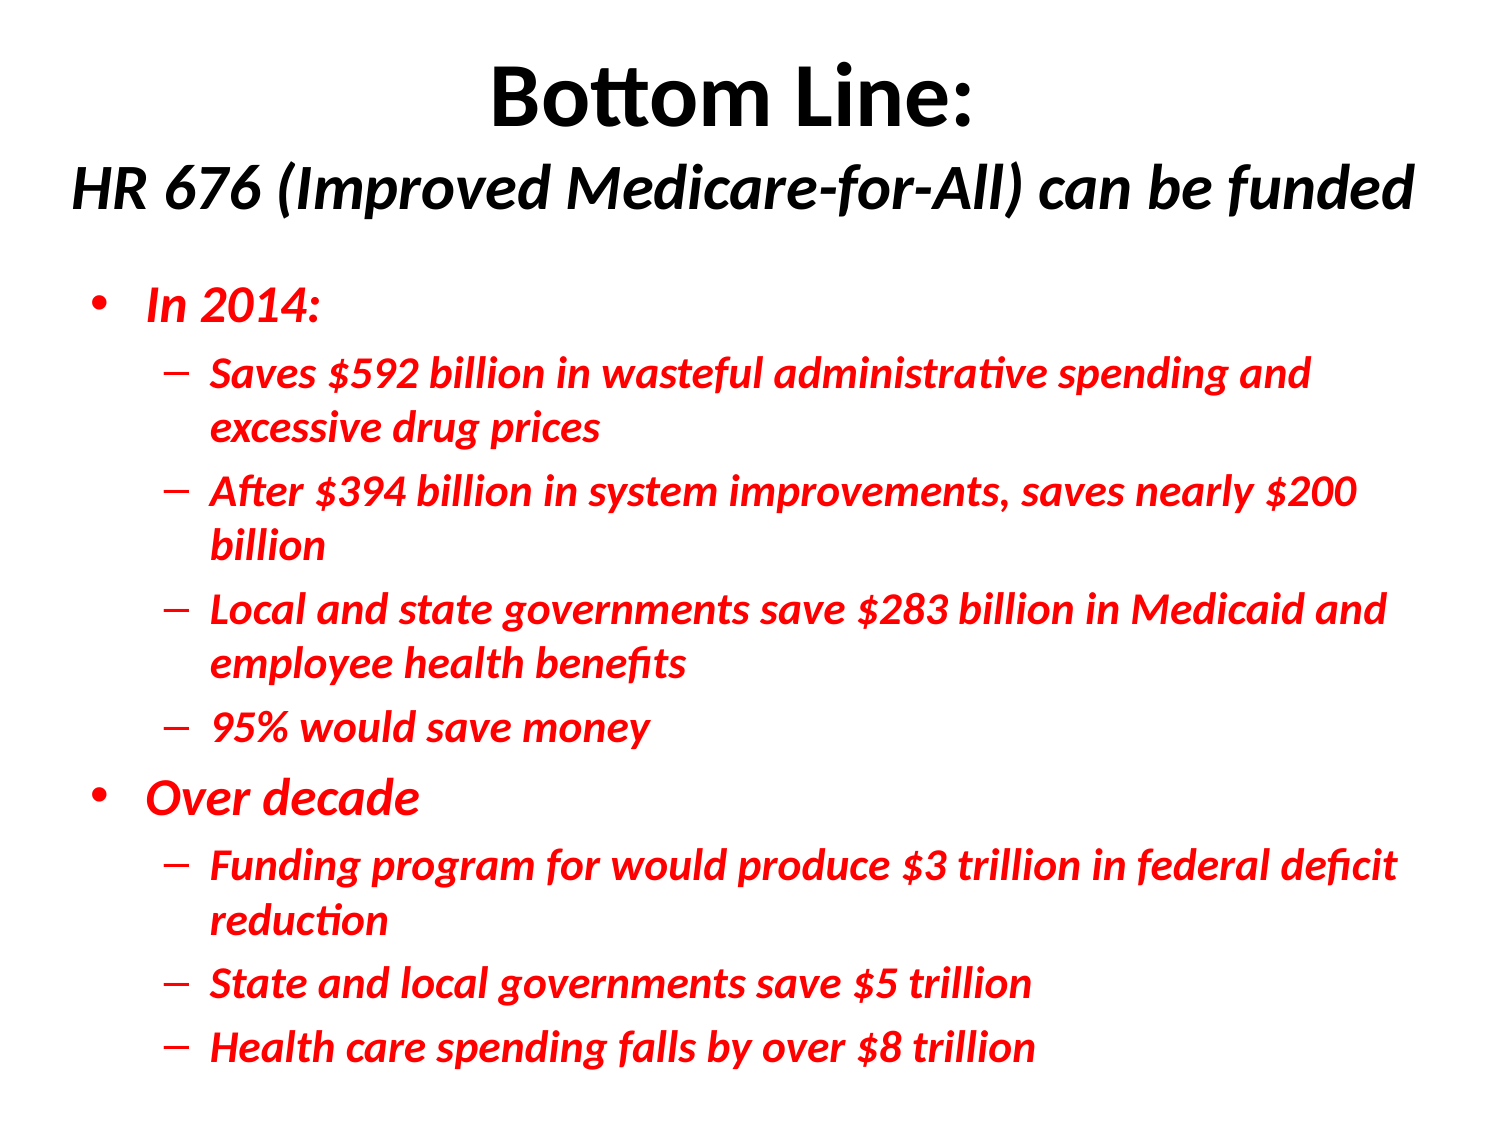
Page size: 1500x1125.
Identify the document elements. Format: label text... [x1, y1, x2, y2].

title Bottom Line: HR 676 (Improved Medicare-for-All) can be funded [37, 24, 1450, 233]
list In 2014: Saves $592 billion in wasteful administrative spending and excessive drug prices After $394 billion in system improvements, saves nearly $200 billion Local and state governments save $283 billion in Medicaid and employee health benefits 95% would save money Over decade Funding program for would produce $3 trillion in federal deficit reduction State and local governments save $5 trillion Health care spending falls by over $8 trillion [75, 262, 1450, 1088]
